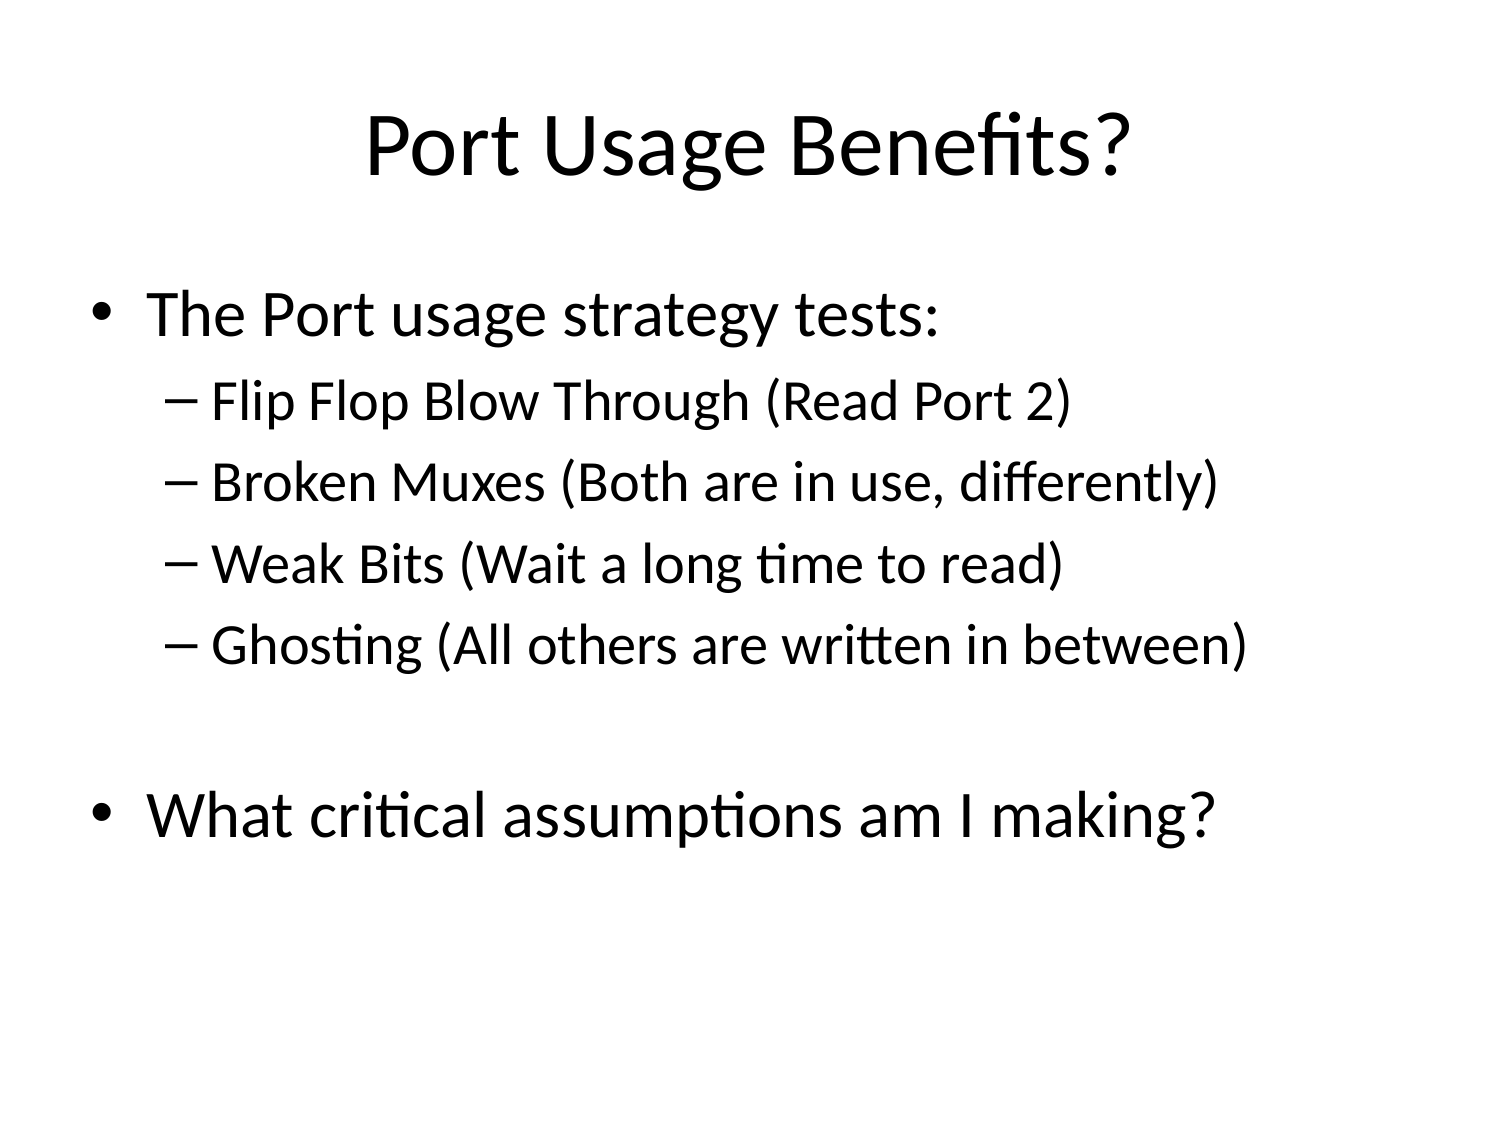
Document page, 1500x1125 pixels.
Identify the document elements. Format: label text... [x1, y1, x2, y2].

list The Port usage strategy tests: Flip Flop Blow Through (Read Port 2) Broken Muxes (Both are in use, differently) Weak Bits (Wait a long time to read) Ghosting (All others are written in between) What critical assumptions am I making? [75, 262, 1425, 1005]
title Port Usage Benefits? [75, 45, 1425, 233]
